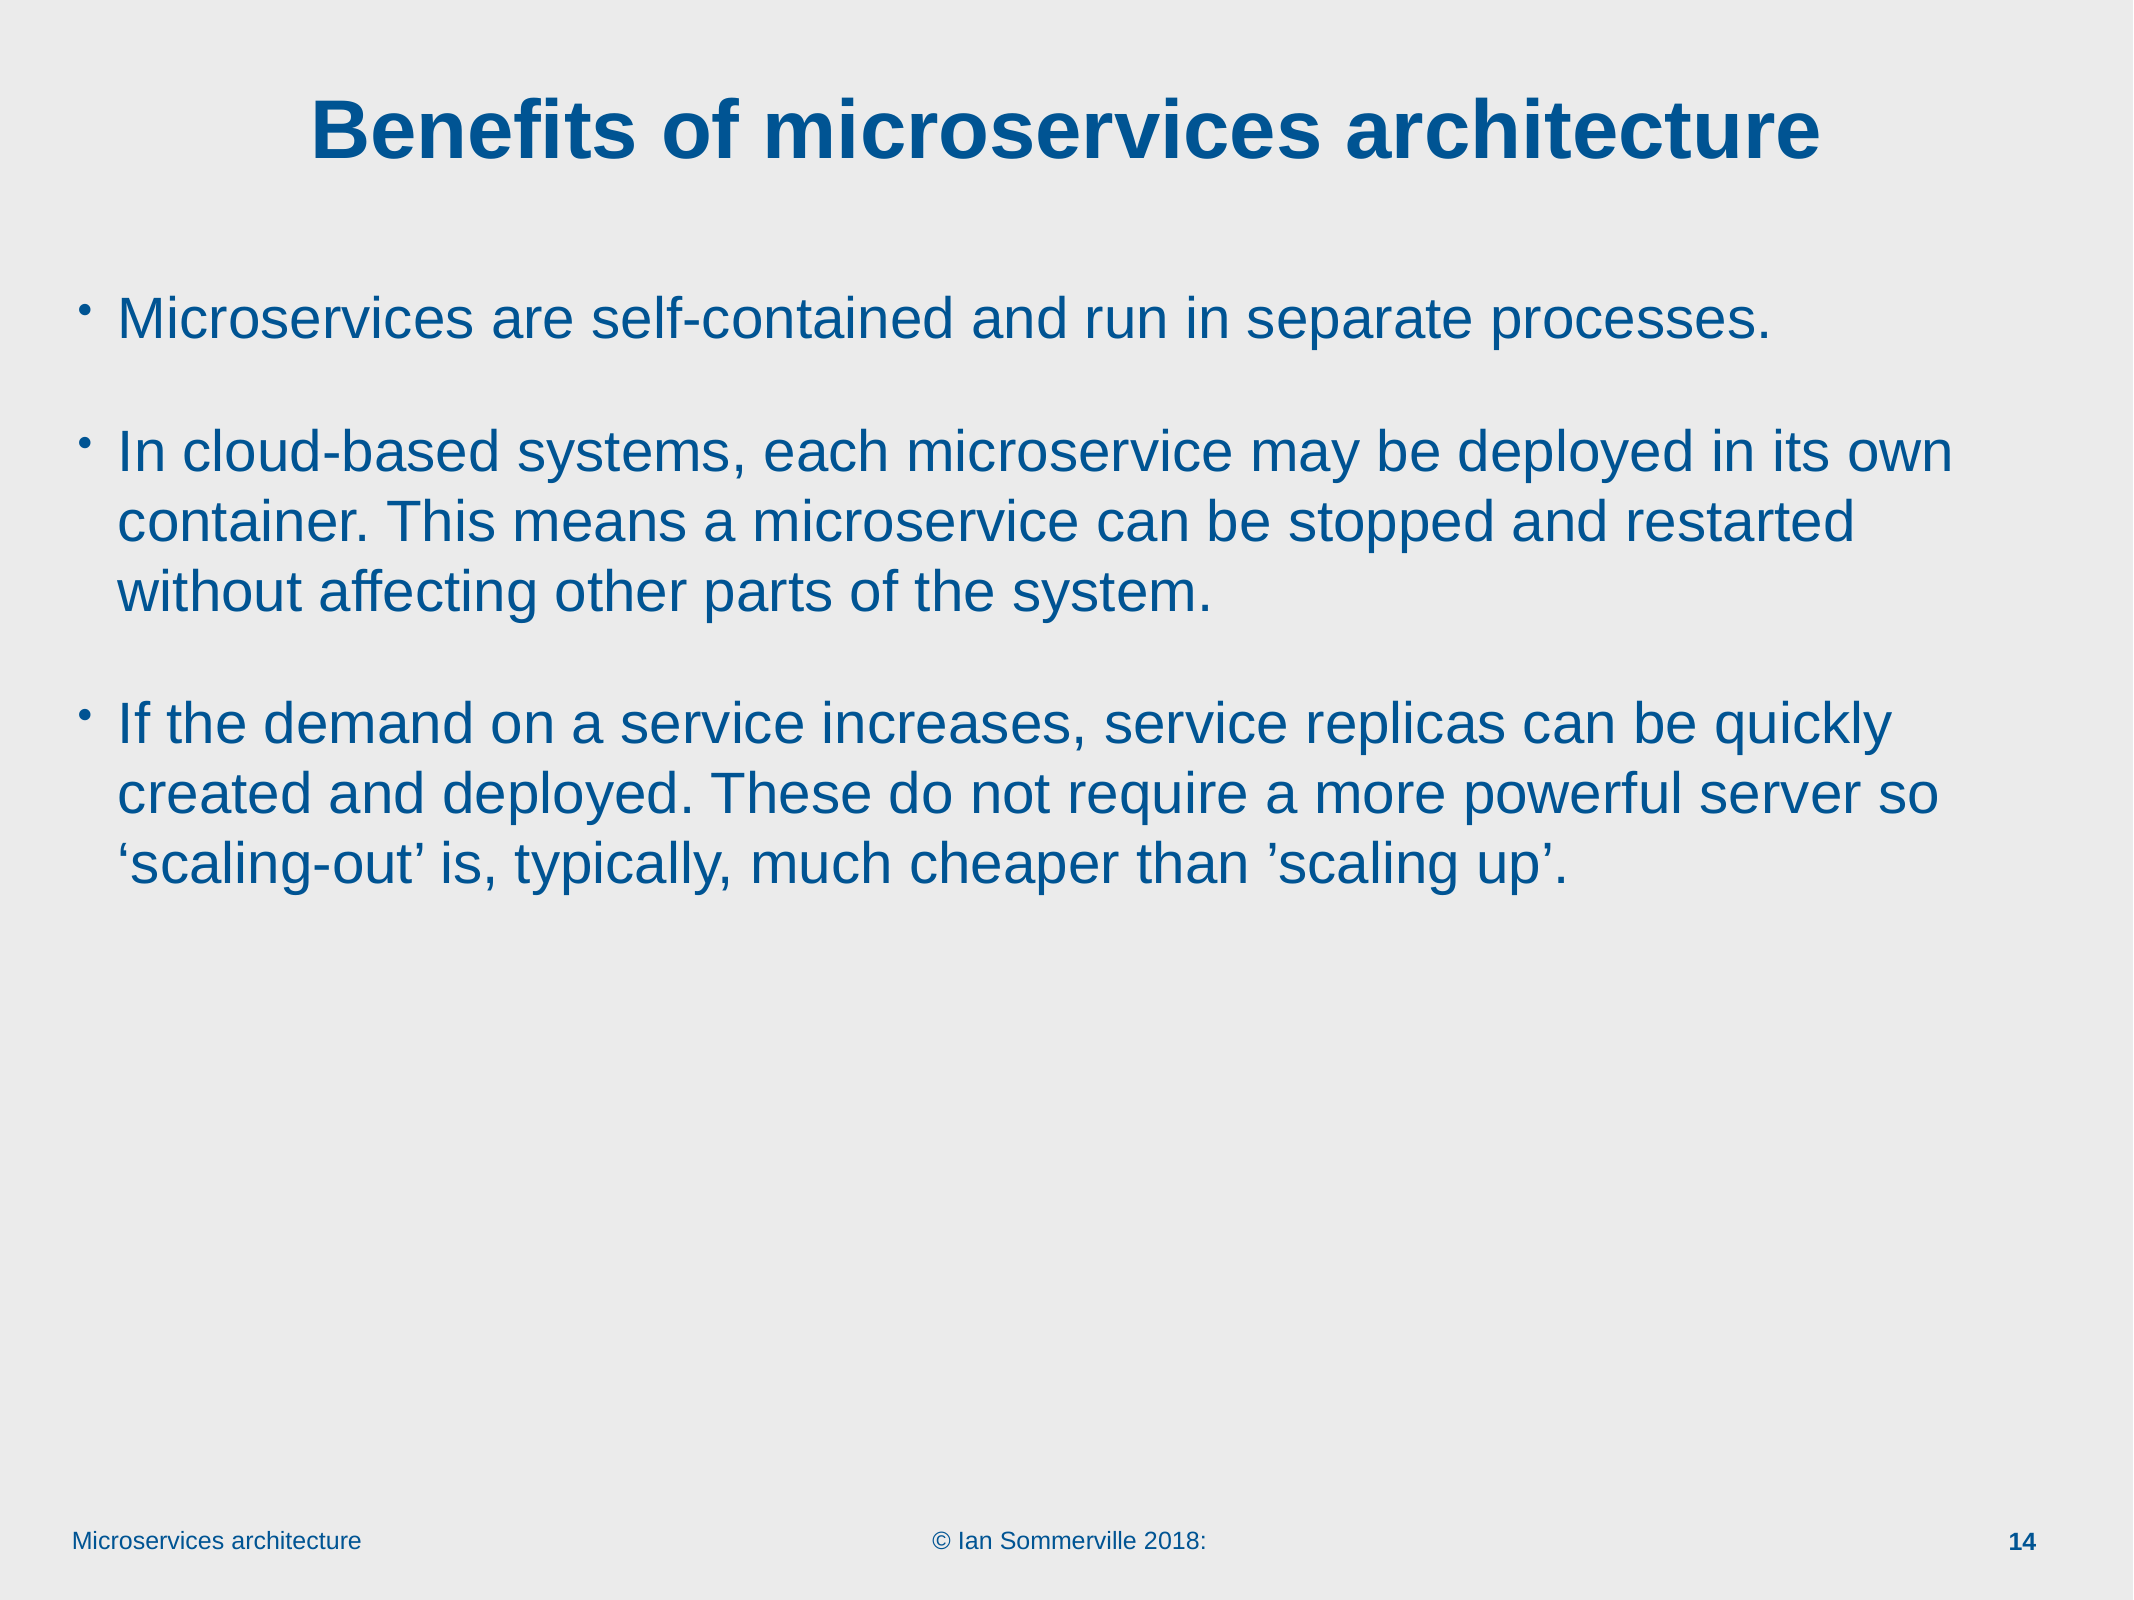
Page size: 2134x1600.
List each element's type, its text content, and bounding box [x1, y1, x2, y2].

title Benefits of microservices architecture [80, 66, 2053, 248]
slide_number 14 [1997, 1516, 2046, 1563]
list Microservices are self-contained and run in separate processes. In cloud-based systems, each microservice may be deployed in its own container. This means a microservice can be stopped and restarted without affecting other parts of the system. If the demand on a service increases, service replicas can be quickly created and deployed. These do not require a more powerful server so ‘scaling-out’ is, typically, much cheaper than ’scaling up’. [68, 271, 2016, 1454]
